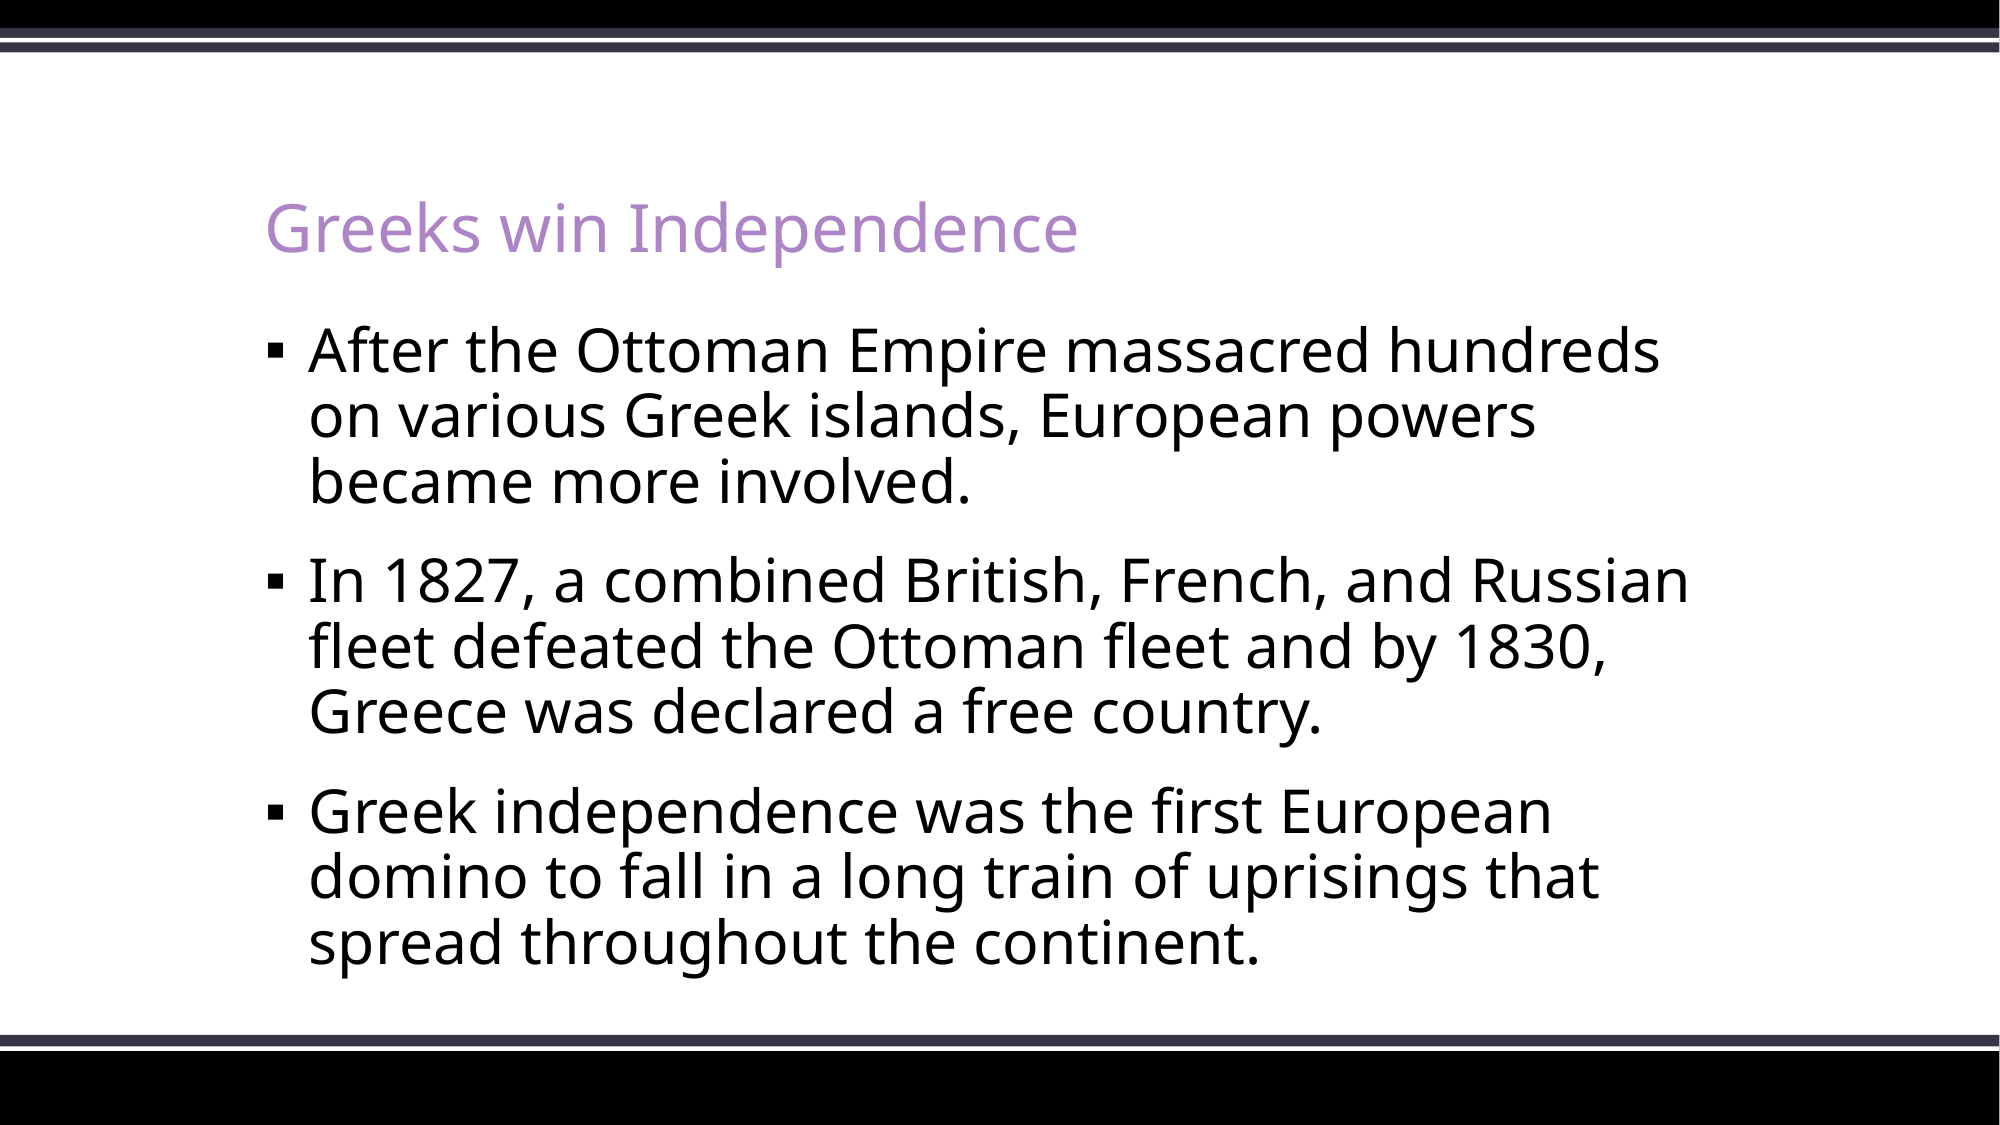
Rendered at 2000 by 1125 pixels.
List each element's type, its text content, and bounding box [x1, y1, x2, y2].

title Greeks win Independence [249, 99, 1750, 275]
list After the Ottoman Empire massacred hundreds on various Greek islands, European powers became more involved. In 1827, a combined British, French, and Russian fleet defeated the Ottoman fleet and by 1830, Greece was declared a free country. Greek independence was the first European domino to fall in a long train of uprisings that spread throughout the continent. [249, 312, 1750, 988]
